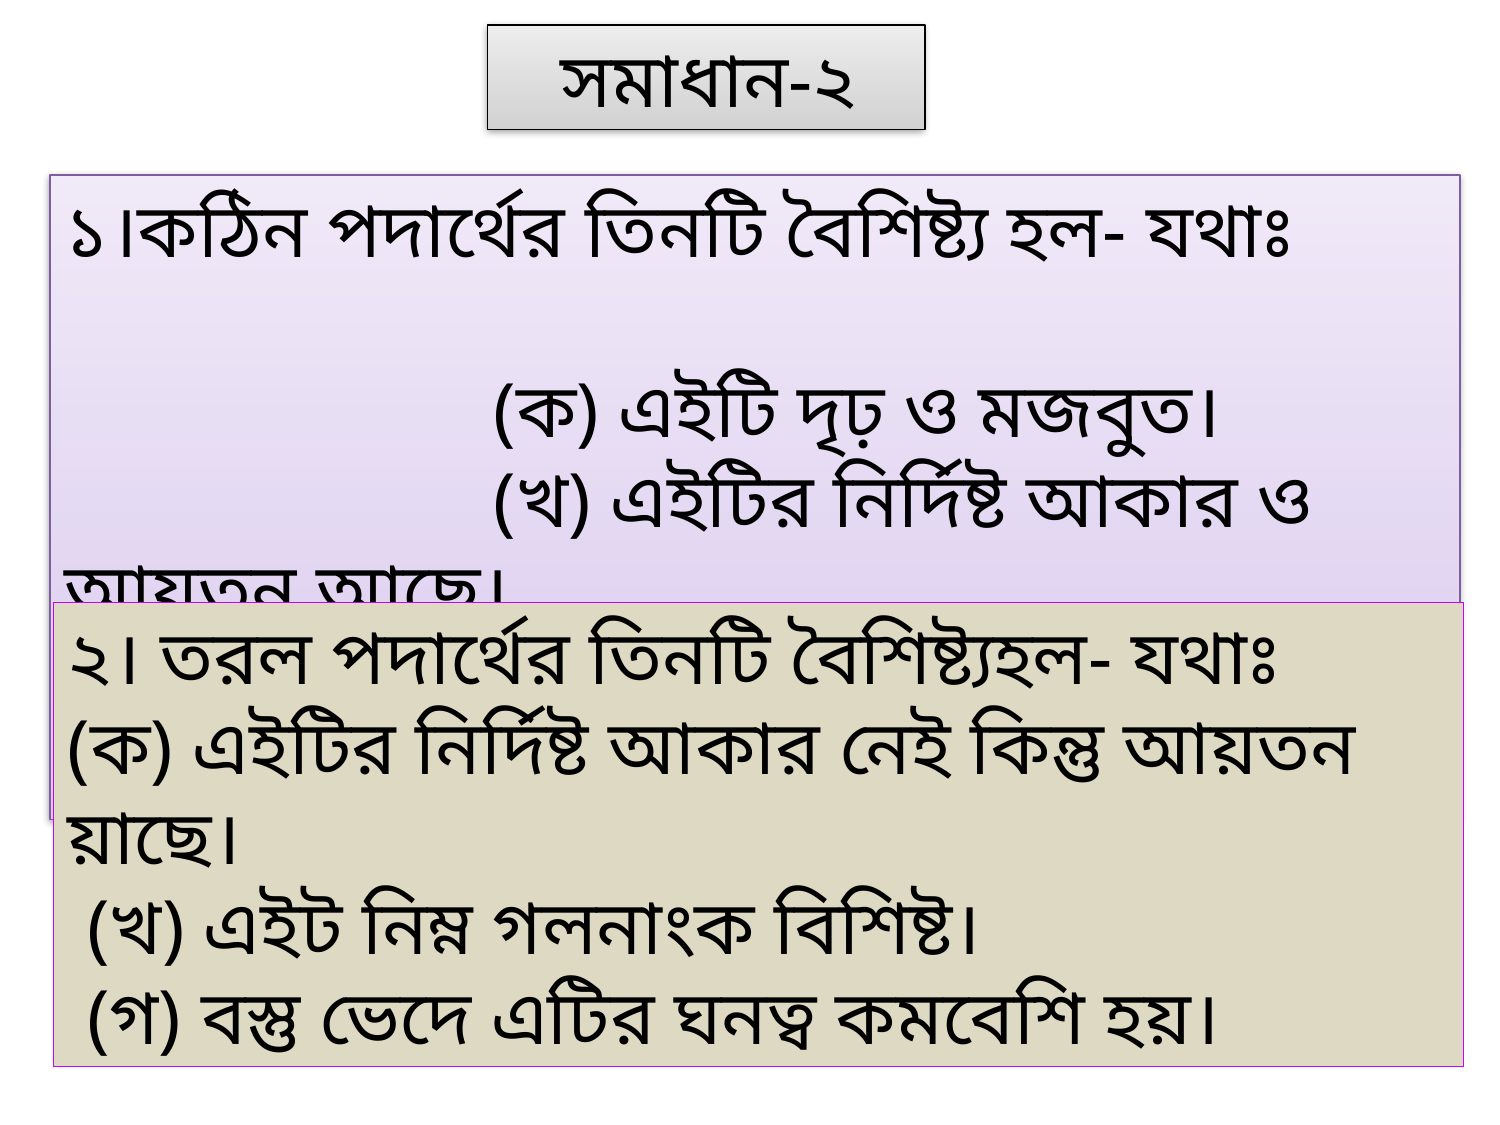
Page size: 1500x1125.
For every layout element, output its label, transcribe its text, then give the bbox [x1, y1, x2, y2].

text_box ২। তরল পদার্থের তিনটি বৈশিষ্ট্যহল- যথাঃ (ক) এইটির নির্দিষ্ট আকার নেই কিন্তু আয়তন য়াছে। (খ) এইট নিম্ন গলনাংক বিশিষ্ট। (গ) বস্তু ভেদে এটির ঘনত্ব কমবেশি হয়। [53, 602, 1464, 1067]
text_box সমাধান-২ [487, 24, 926, 130]
text_box ১।কঠিন পদার্থের তিনটি বৈশিষ্ট্য হল- যথাঃ (ক) এইটি দৃঢ় ও মজবুত। (খ) এইটির নির্দিষ্ট আকার ও আয়তন আছে। (গ) এইটি উচ্চ গলনাংক বিশিষ্ট। [49, 174, 1461, 820]
